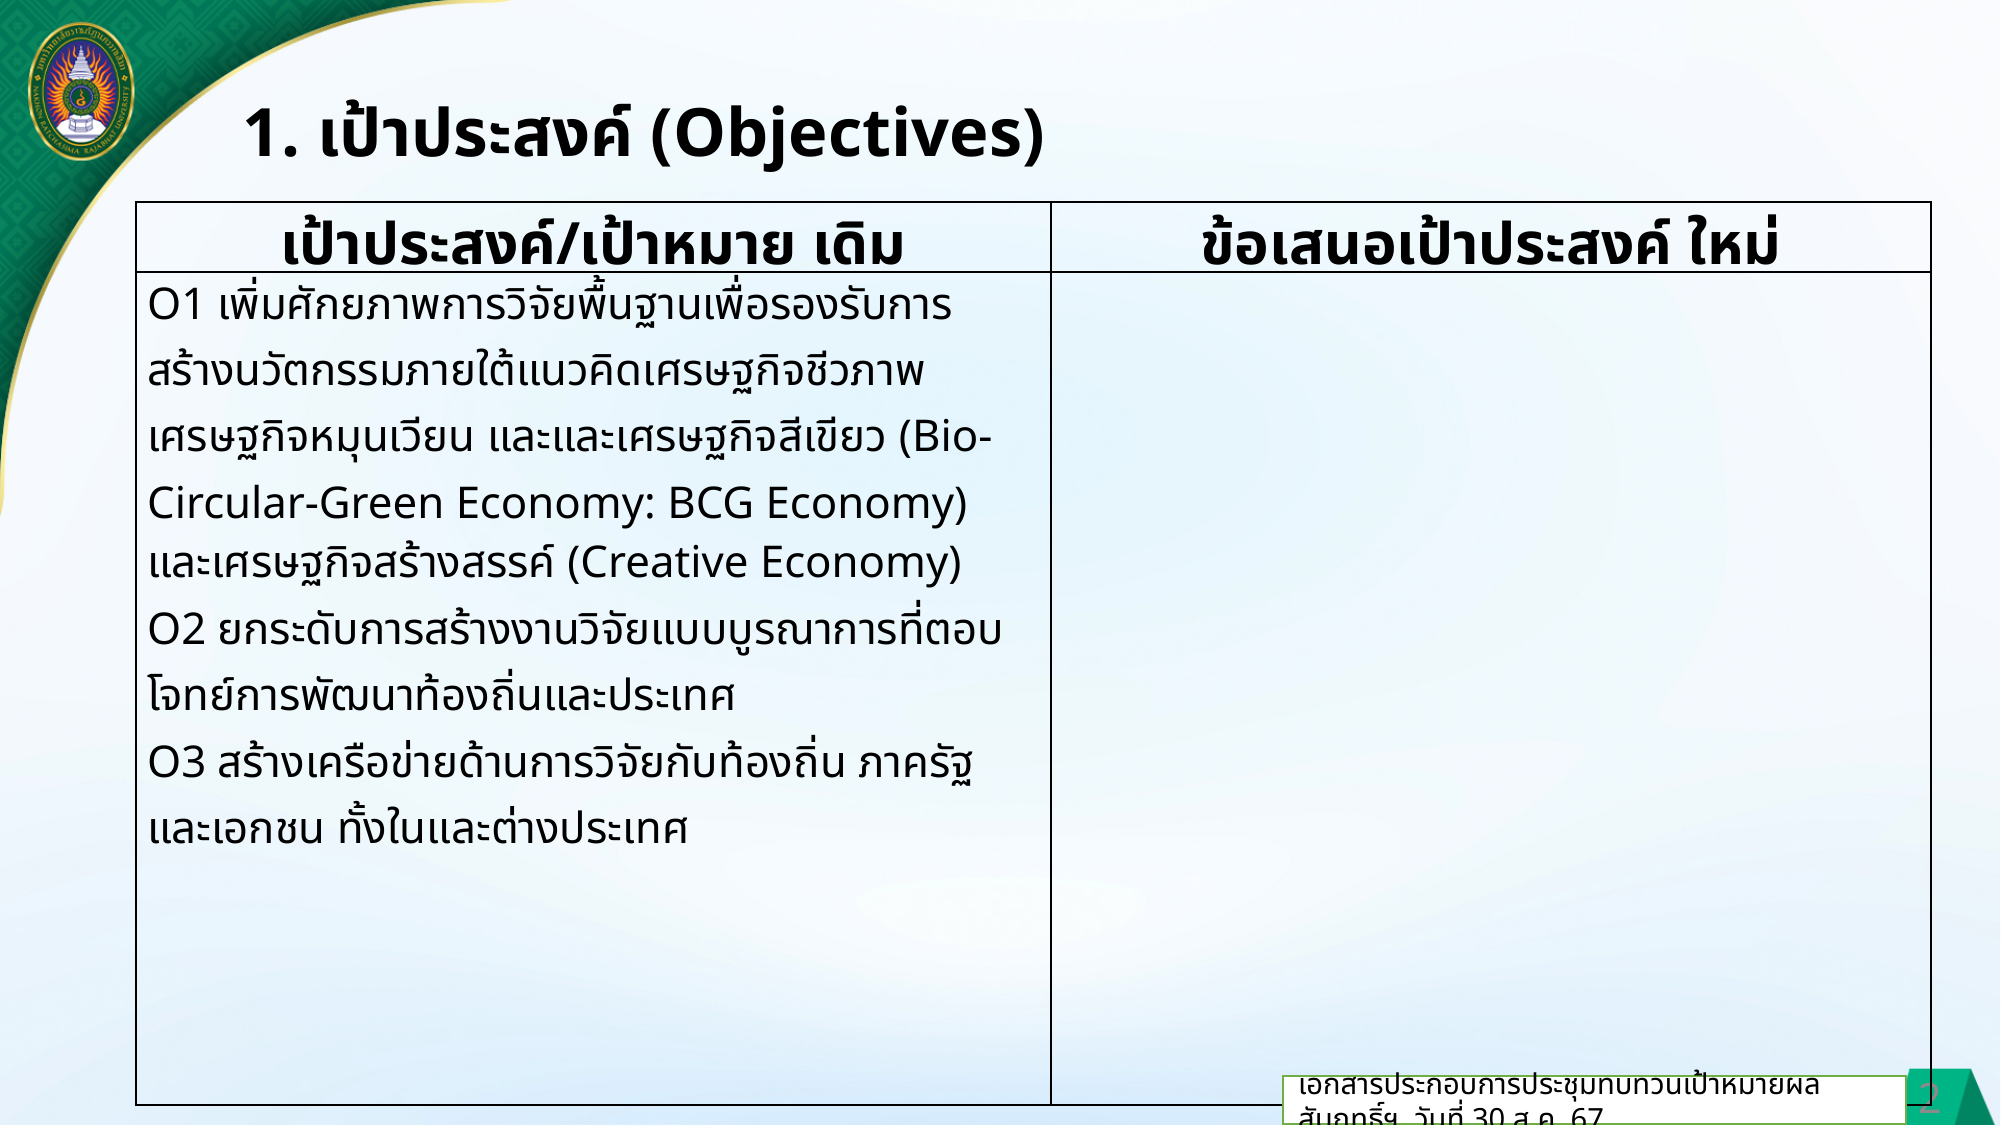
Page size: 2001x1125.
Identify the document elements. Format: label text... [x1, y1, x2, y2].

table_cell O1 เพิ่มศักยภาพการวิจัยพื้นฐานเพื่อรองรับการสร้างนวัตกรรมภายใต้แนวคิดเศรษฐกิจชีวภาพ เศรษฐกิจหมุนเวียน และและเศรษฐกิจสีเขียว (Bio-Circular-Green Economy: BCG Economy) และเศรษฐกิจสร้างสรรค์ (Creative Economy) O2 ยกระดับการสร้างงานวิจัยแบบบูรณาการที่ตอบโจทย์การพัฒนาท้องถิ่นและประเทศ O3 สร้างเครือข่ายด้านการวิจัยกับท้องถิ่น ภาครัฐ และเอกชน ทั้งในและต่างประเทศ [137, 273, 1050, 1104]
text_box เอกสารประกอบการประชุมทบทวนเป้าหมายผลสัมฤทธิ์ฯ วันที่ 30 ส.ค. 67 [1282, 1075, 1907, 1125]
picture [0, 0, 2001, 1125]
table_header เป้าประสงค์/เป้าหมาย เดิม [137, 203, 1050, 271]
slide_number 2 [1907, 1070, 1957, 1125]
table_header ข้อเสนอเป้าประสงค์ ใหม่ [1052, 203, 1930, 271]
text_box 1. เป้าประสงค์ (Objectives) [228, 82, 1228, 178]
table_cell [1052, 273, 1930, 1104]
